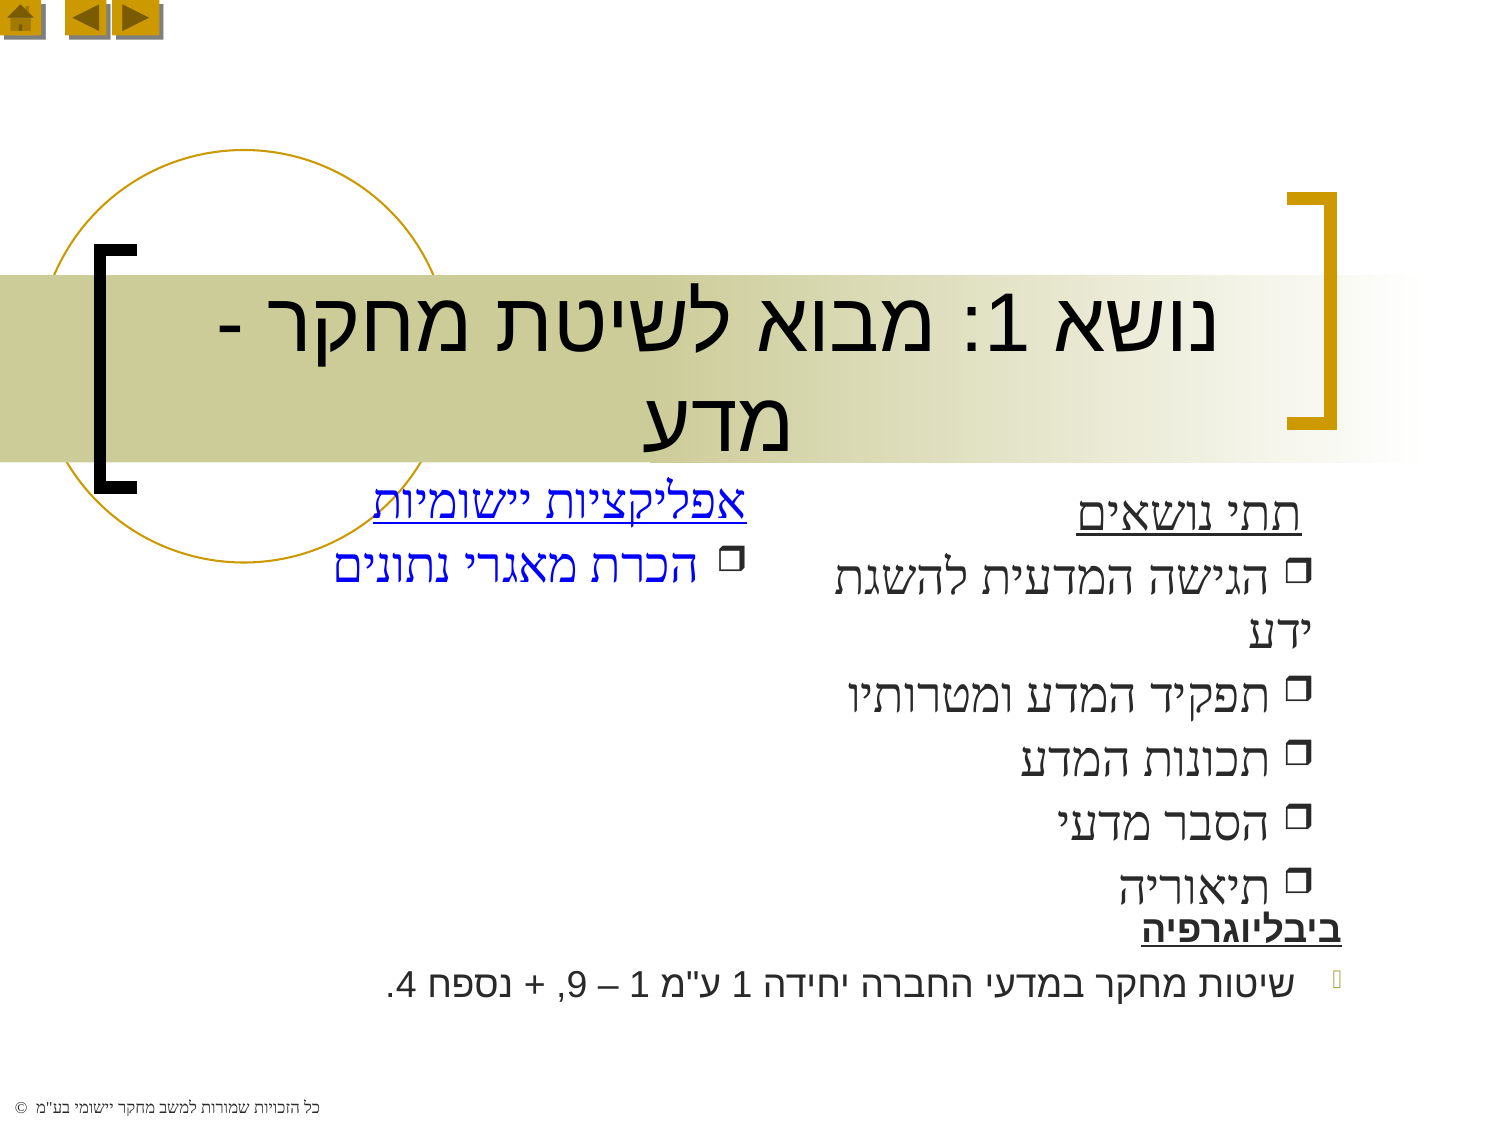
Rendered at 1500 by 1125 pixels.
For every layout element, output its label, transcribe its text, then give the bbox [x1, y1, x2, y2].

subtitle תתי נושאים הגישה המדעית להשגת ידע תפקיד המדע ומטרותיו תכונות המדע הסבר מדעי תיאוריה [762, 479, 1330, 893]
text_box אפליקציות יישומיות הכרת מאגרי נתונים [183, 467, 762, 917]
title נושא 1: מבוא לשיטת מחקר - מדע [137, 236, 1301, 500]
text_box ביבליוגרפיה שיטות מחקר במדעי החברה יחידה 1 ע"מ 1 – 9, + נספח 4. [370, 893, 1357, 1012]
